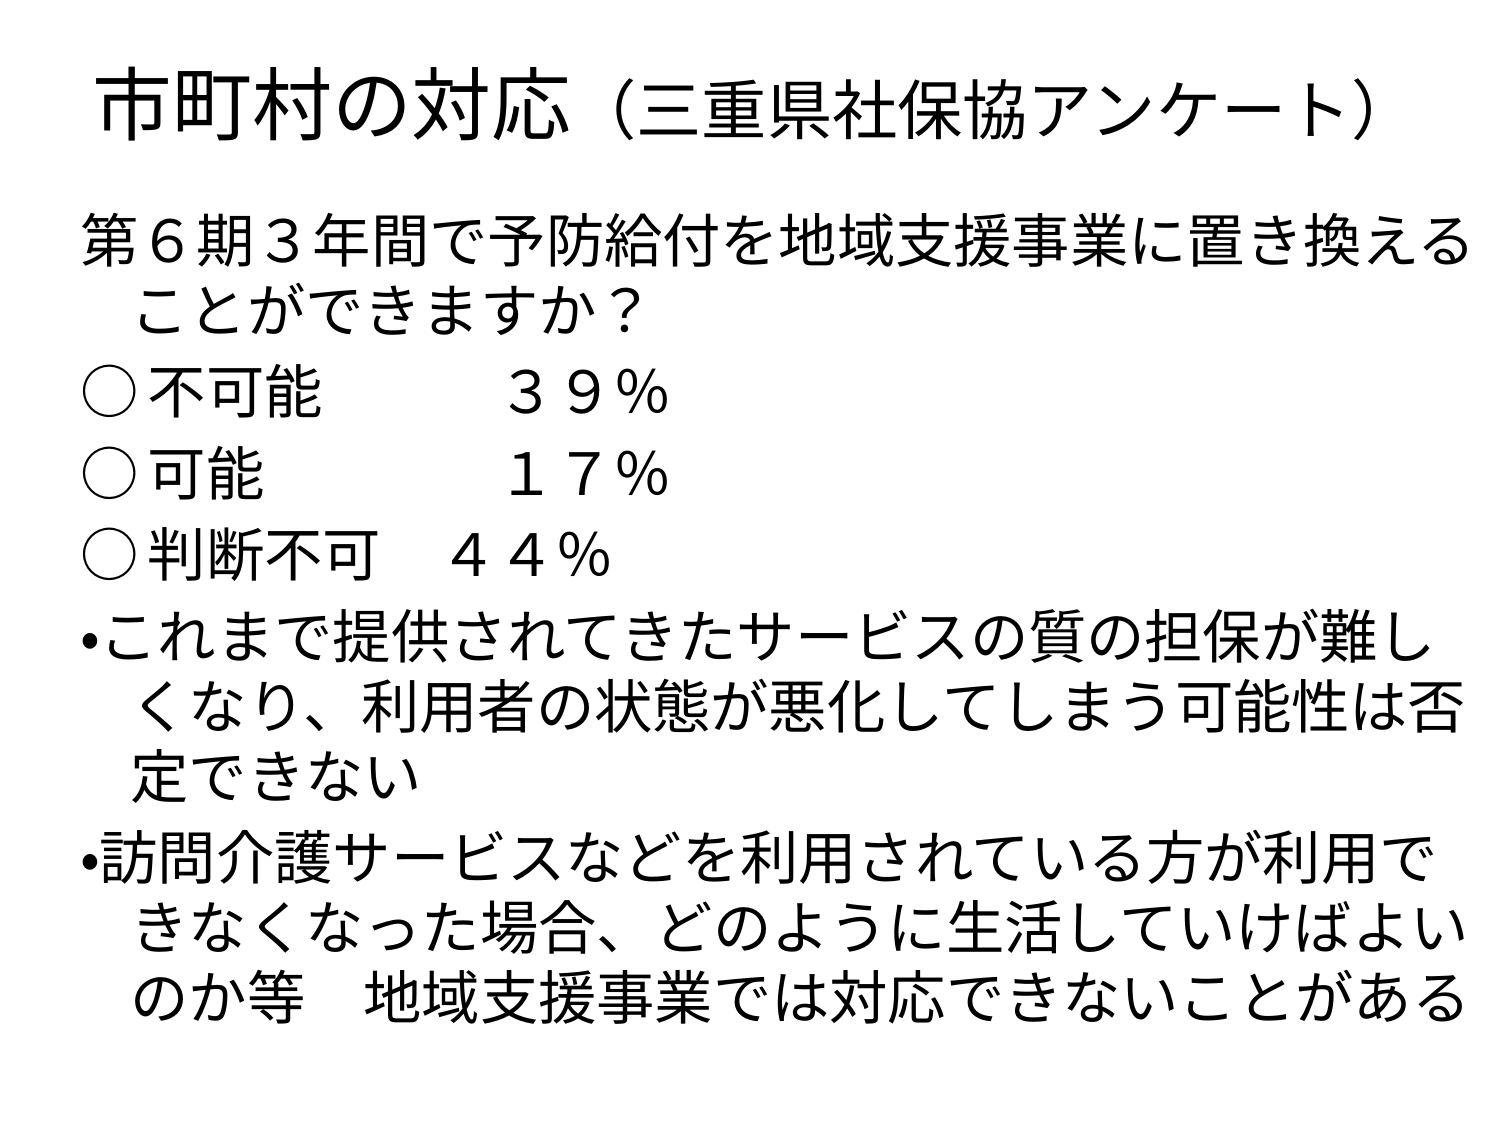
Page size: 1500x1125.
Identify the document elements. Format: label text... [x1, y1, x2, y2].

list 第６期３年間で予防給付を地域支援事業に置き換えることができますか？ ○不可能 ３９％ ○可能 １７％ ○判断不可 ４４％ ・これまで提供されてきたサービスの質の担保が難しくなり、利用者の状態が悪化してしまう可能性は否定できない ・訪問介護サービスなどを利用されている方が利用できなくなった場合、どのように生活していけばよいのか等 地域支援事業では対応できないことがある [64, 196, 1500, 1083]
title 市町村の対応（三重県社保協アンケート） [75, 45, 1436, 161]
